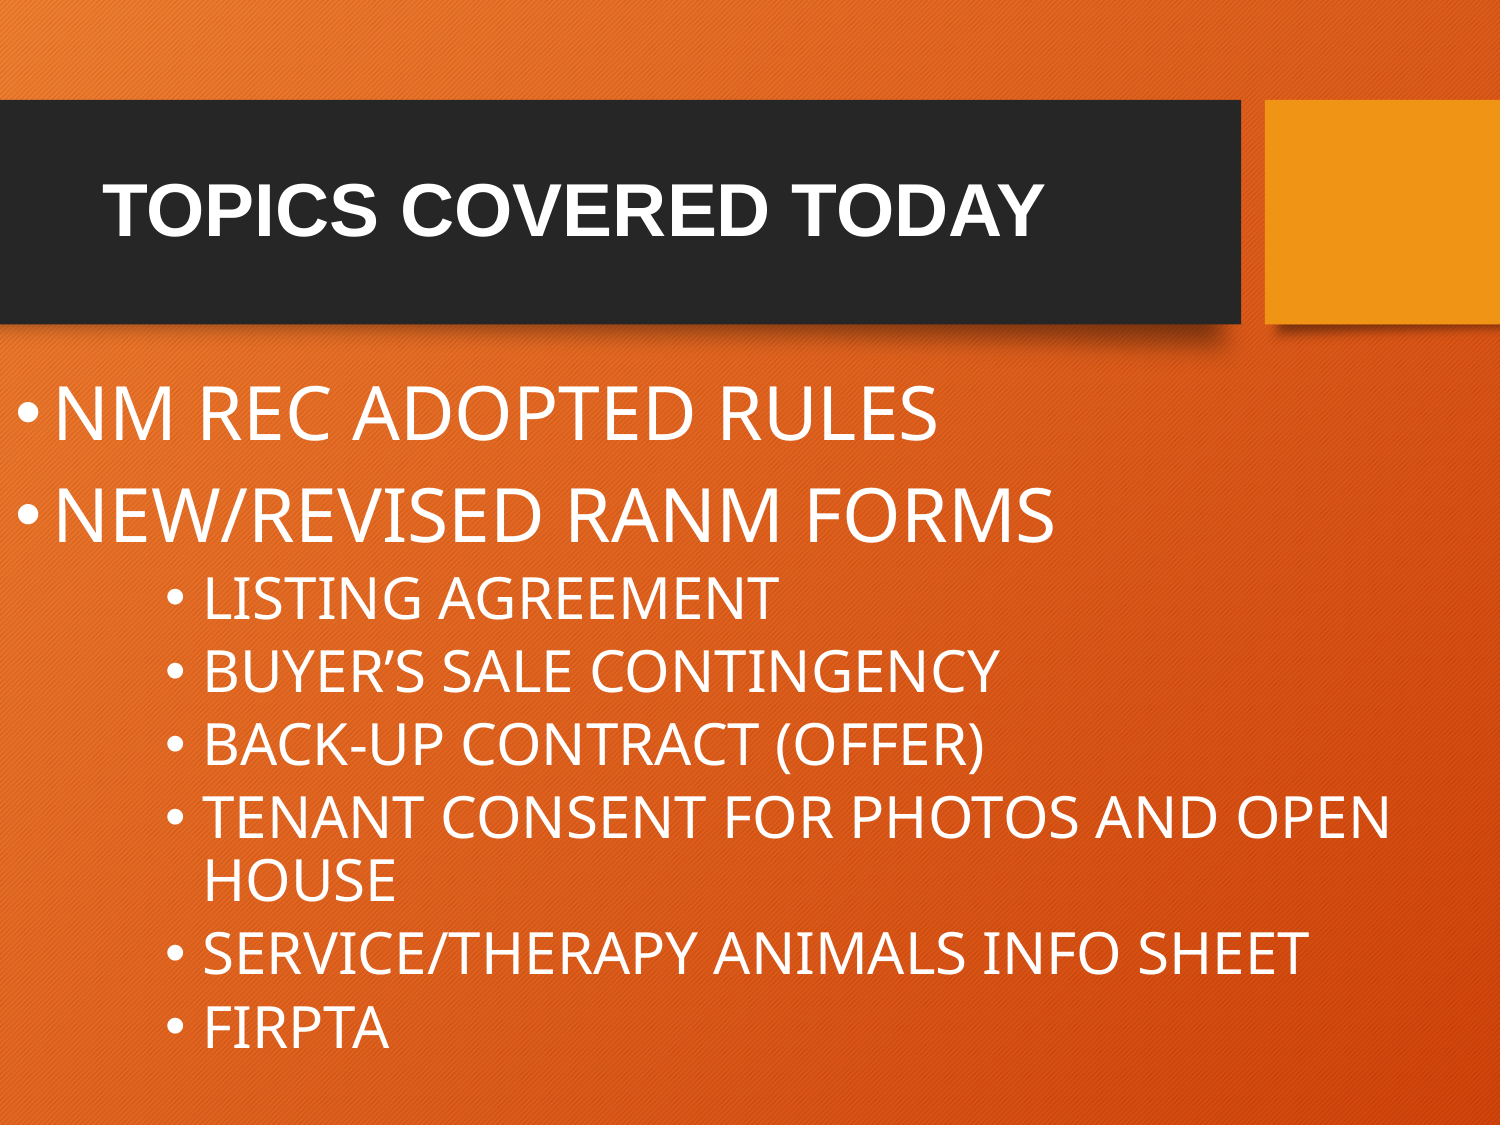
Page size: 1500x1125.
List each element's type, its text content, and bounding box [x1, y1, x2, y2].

list NM REC ADOPTED RULES NEW/REVISED RANM FORMS LISTING AGREEMENT BUYER’S SALE CONTINGENCY BACK-UP CONTRACT (OFFER) TENANT CONSENT FOR PHOTOS AND OPEN HOUSE SERVICE/THERAPY ANIMALS INFO SHEET FIRPTA [0, 212, 1500, 1125]
title TOPICS COVERED TODAY [87, 123, 1219, 212]
